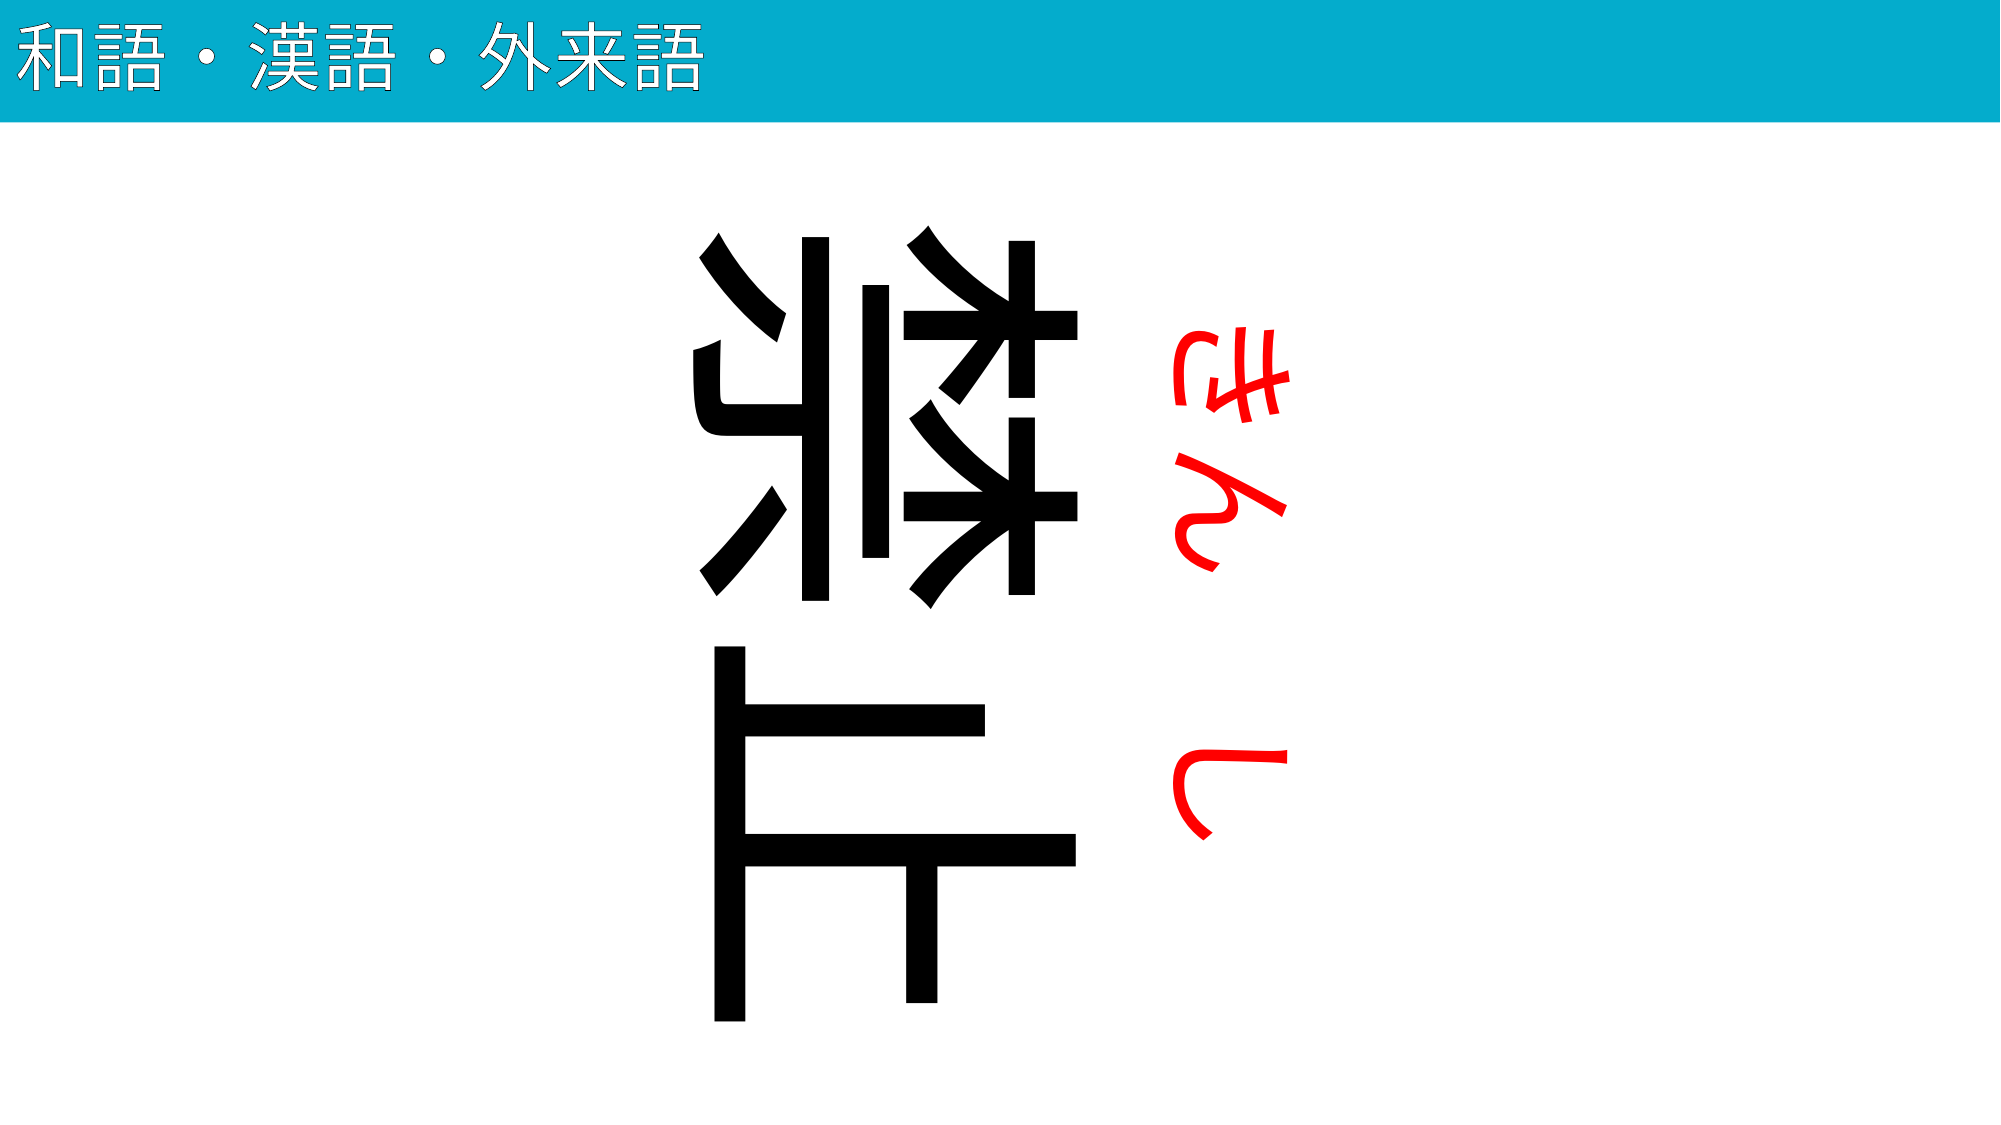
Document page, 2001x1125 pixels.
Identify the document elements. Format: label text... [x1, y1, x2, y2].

text_box 禁止 [616, 195, 1152, 1125]
slide_number 29 [1712, 0, 2000, 123]
text_box きん し [1152, 290, 1326, 861]
title 和語・漢語・外来語 [0, 0, 1712, 123]
